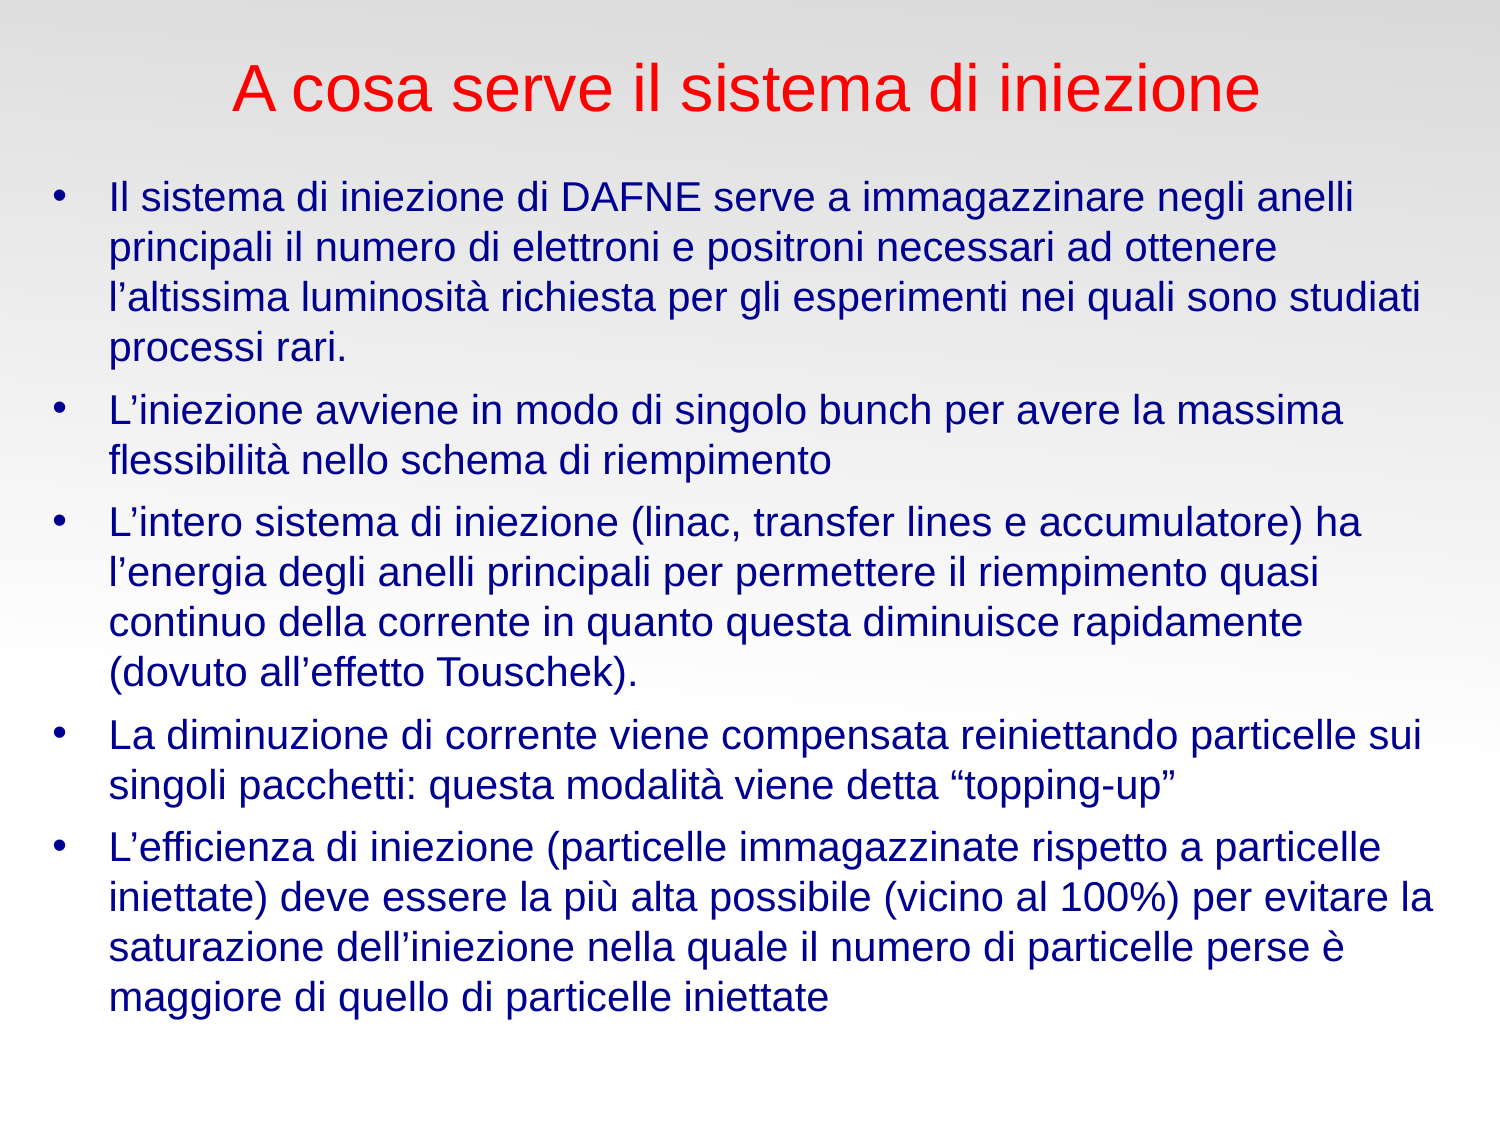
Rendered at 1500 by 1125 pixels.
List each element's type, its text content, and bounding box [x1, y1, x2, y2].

text_box A cosa serve il sistema di iniezione [217, 37, 1278, 133]
text_box Il sistema di iniezione di DAFNE serve a immagazzinare negli anelli principali il numero di elettroni e positroni necessari ad ottenere l’altissima luminosità richiesta per gli esperimenti nei quali sono studiati processi rari. L’iniezione avviene in modo di singolo bunch per avere la massima flessibilità nello schema di riempimento L’intero sistema di iniezione (linac, transfer lines e accumulatore) ha l’energia degli anelli principali per permettere il riempimento quasi continuo della corrente in quanto questa diminuisce rapidamente (dovuto all’effetto Touschek). La diminuzione di corrente viene compensata reiniettando particelle sui singoli pacchetti: questa modalità viene detta “topping-up” L’efficienza di iniezione (particelle immagazzinate rispetto a particelle iniettate) deve essere la più alta possibile (vicino al 100%) per evitare la saturazione dell’iniezione nella quale il numero di particelle perse è maggiore di quello di particelle iniettate [37, 162, 1450, 1028]
